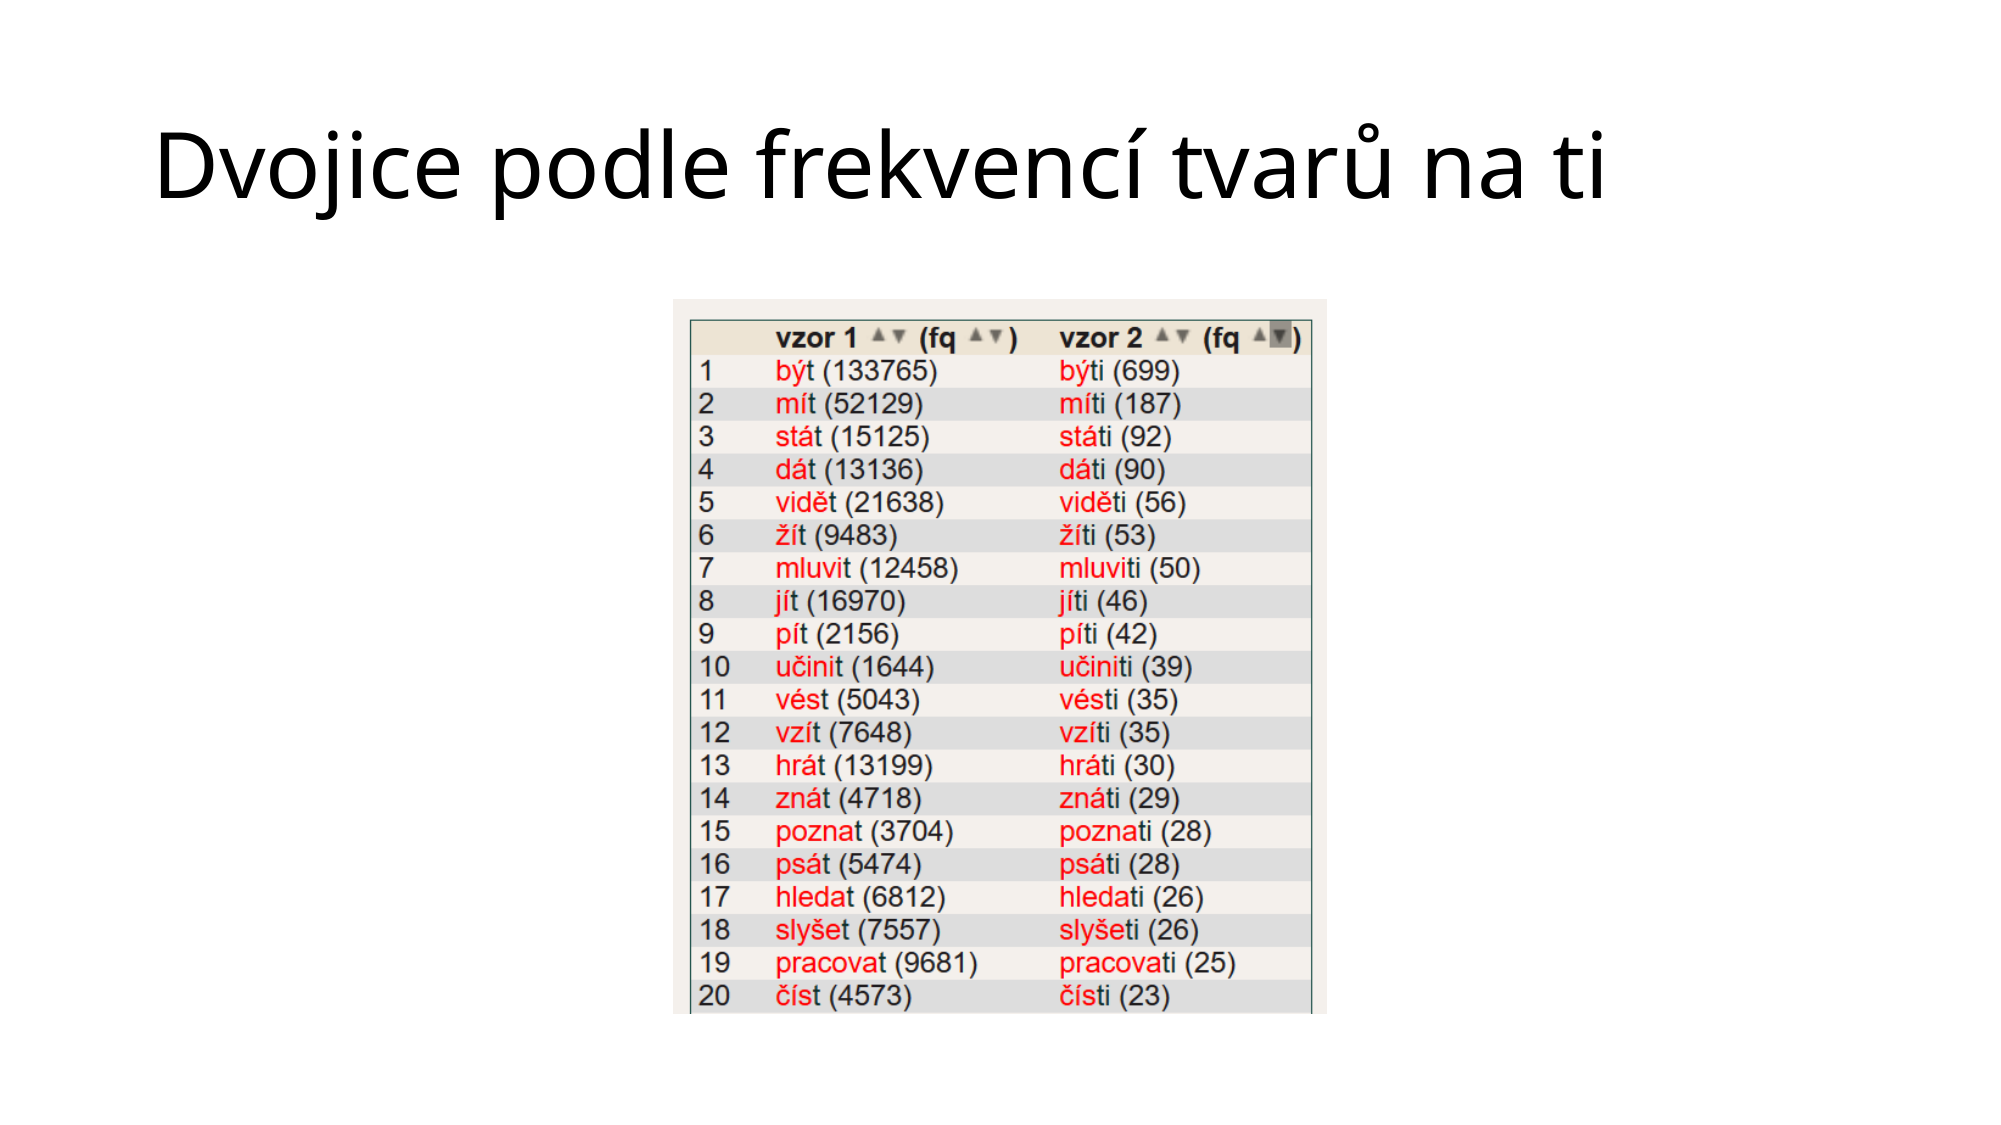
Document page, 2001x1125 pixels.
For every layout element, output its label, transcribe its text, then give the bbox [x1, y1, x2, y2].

title Dvojice podle frekvencí tvarů na ti [137, 59, 1863, 278]
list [673, 299, 1327, 1014]
